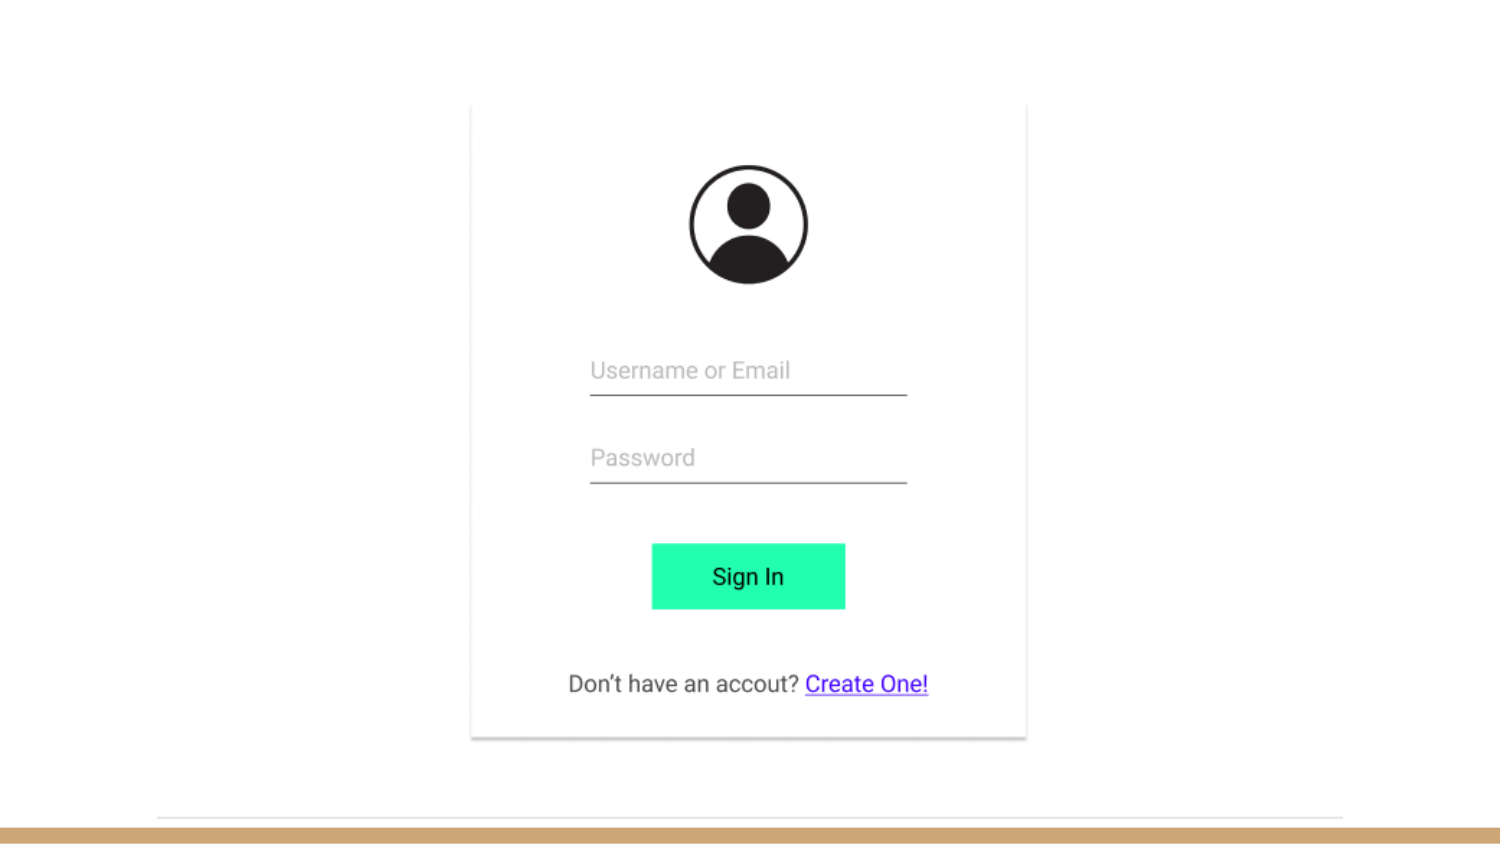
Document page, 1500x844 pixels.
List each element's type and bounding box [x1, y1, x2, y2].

picture [156, 24, 1343, 819]
